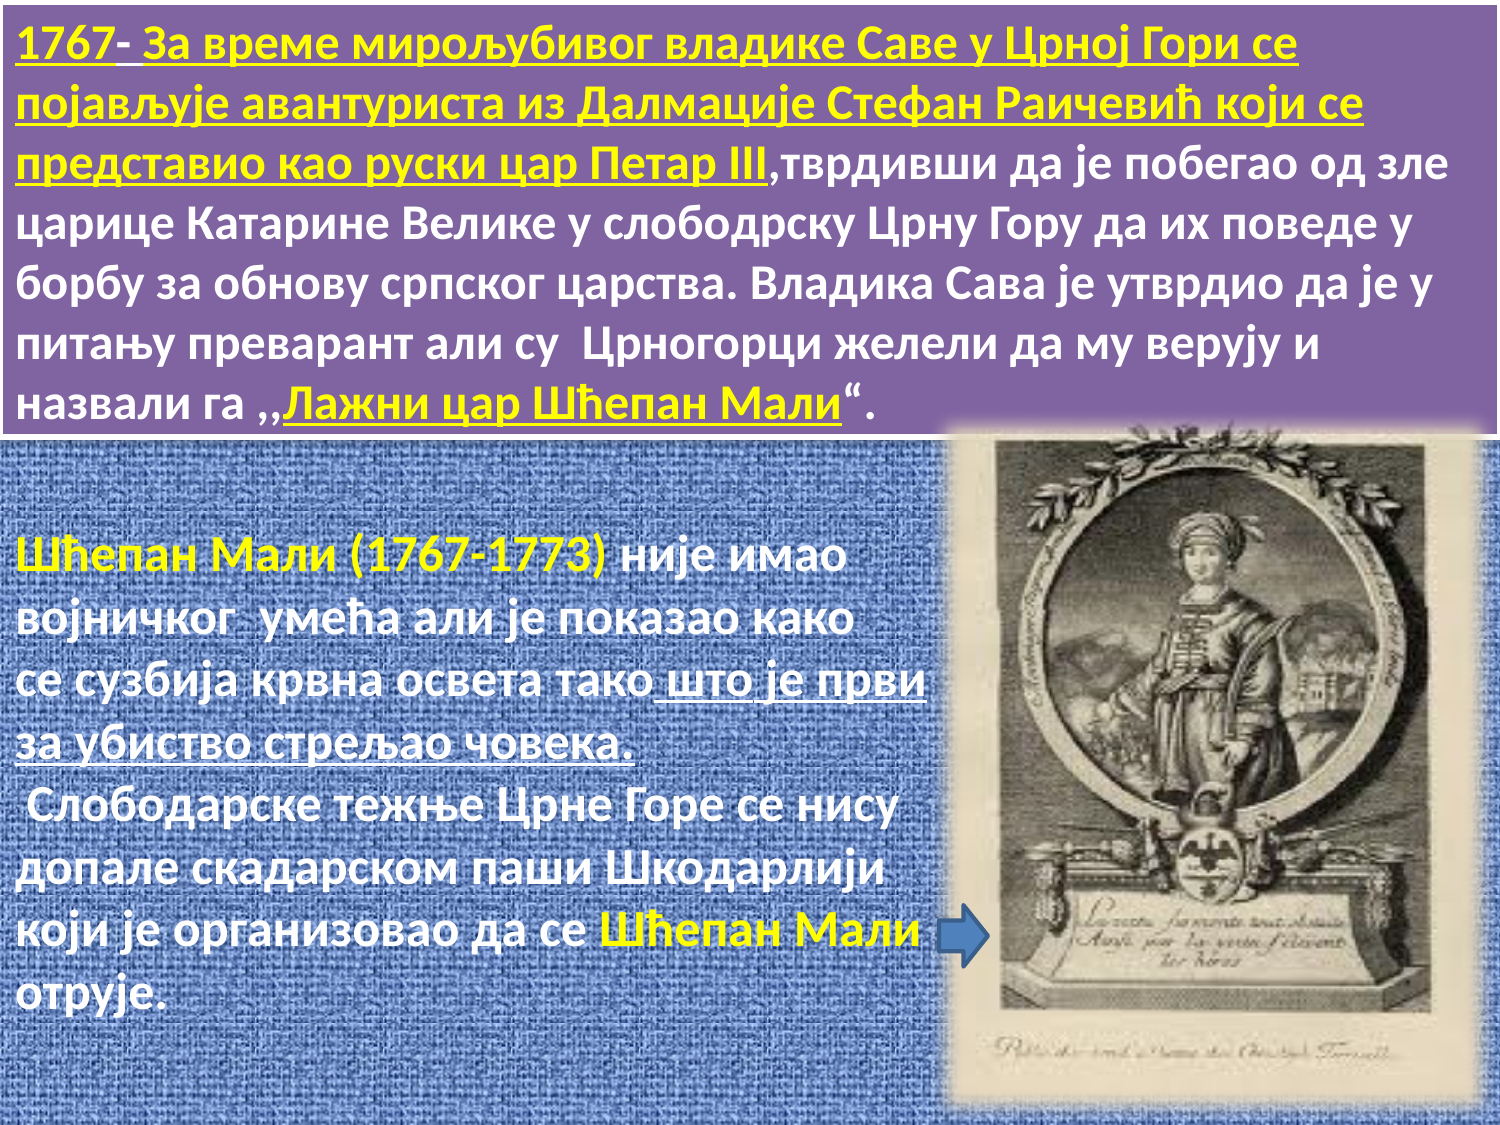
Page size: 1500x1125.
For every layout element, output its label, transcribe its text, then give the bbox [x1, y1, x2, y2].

text_box Шћепан Мали (1767-1773) није имао војничког умећа али је показао како се сузбија крвна освета тако што је први за убиство стрељао човека. Слободарске тежње Црне Горе се нису допале скадарском паши Шкодарлији који је организовао да се Шћепан Мали отрује. [0, 512, 921, 1027]
picture [0, 408, 1500, 1125]
text_box 1767- За време мирољубивог владике Саве у Црној Гори се појављује авантуриста из Далмације Стефан Раичевић који се представио као руски цар Петар III,тврдивши да је побегао од зле царице Катарине Велике у слободрску Црну Гору да их поведе у борбу за обнову српског царства. Владика Сава је утврдио да је у питању преварант али су Црногорци желели да му верују и назвали га ,,Лажни цар Шћепан Мали“. [0, 0, 1500, 440]
